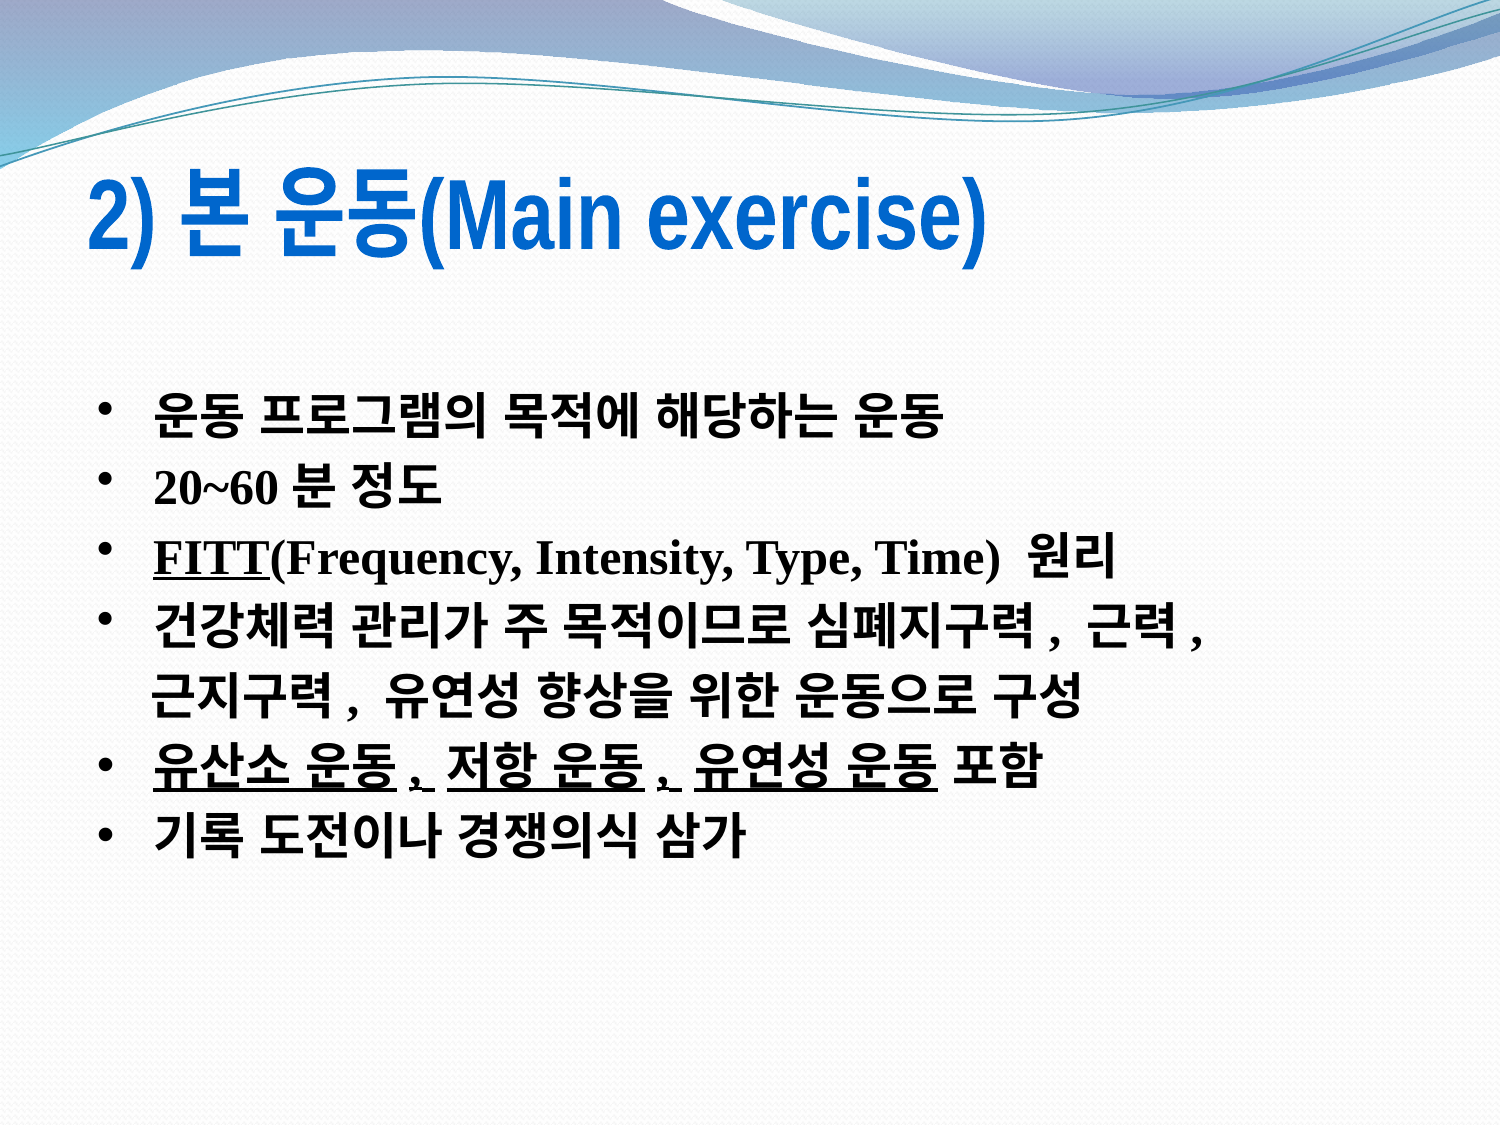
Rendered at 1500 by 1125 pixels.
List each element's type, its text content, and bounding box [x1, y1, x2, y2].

text_box 운동 프로그램의 목적에 해당하는 운동 20~60분 정도 FITT(Frequency, Intensity, Type, Time) 원리 건강체력 관리가 주 목적이므로 심폐지구력, 근력, 근지구력, 유연성 향상을 위한 운동으로 구성 유산소 운동, 저항 운동, 유연성 운동 포함 기록 도전이나 경쟁의식 삼가 [82, 377, 1395, 894]
